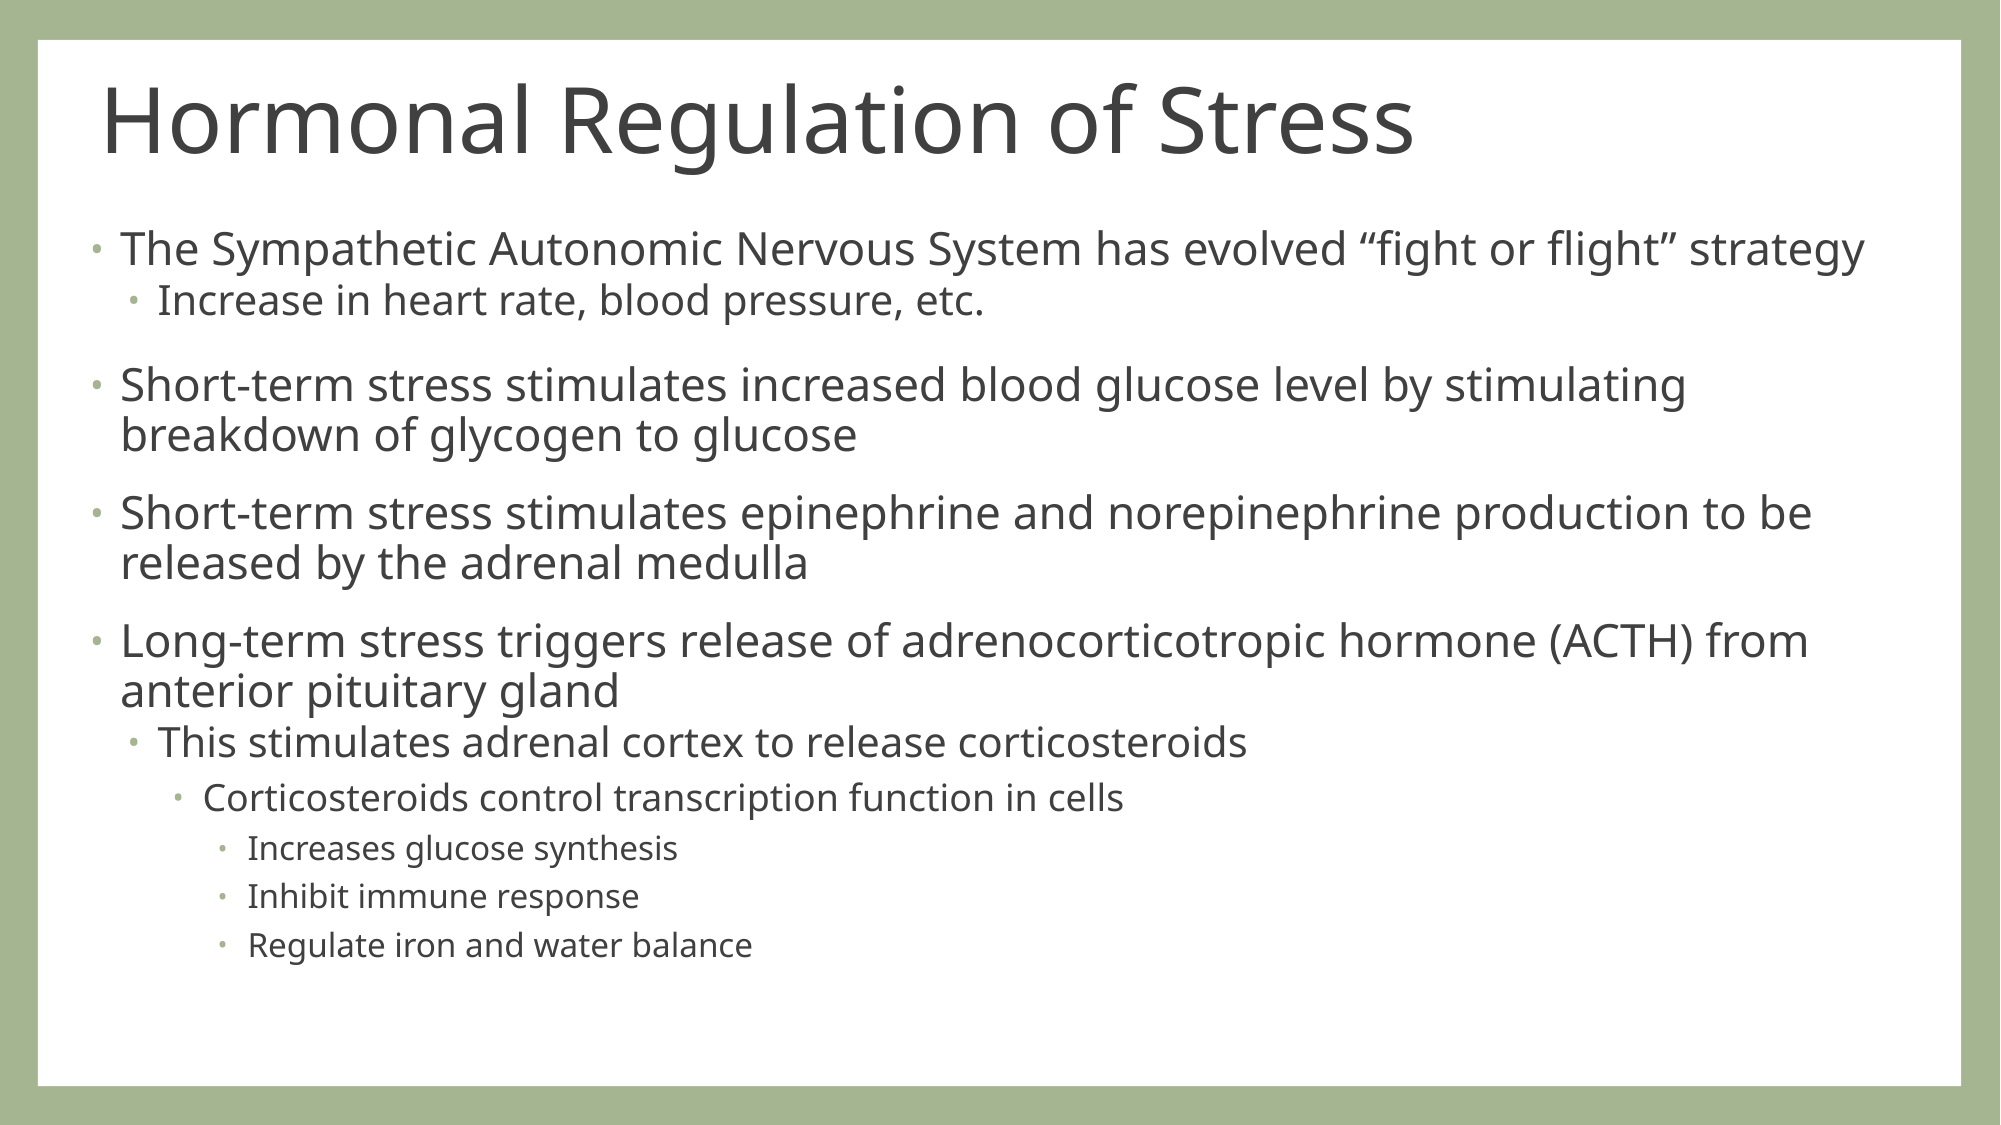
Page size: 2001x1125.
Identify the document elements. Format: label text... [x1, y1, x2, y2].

title Hormonal Regulation of Stress [84, 29, 1921, 219]
list The Sympathetic Autonomic Nervous System has evolved “fight or flight” strategy Increase in heart rate, blood pressure, etc. Short-term stress stimulates increased blood glucose level by stimulating breakdown of glycogen to glucose Short-term stress stimulates epinephrine and norepinephrine production to be released by the adrenal medulla Long-term stress triggers release of adrenocorticotropic hormone (ACTH) from anterior pituitary gland This stimulates adrenal cortex to release corticosteroids Corticosteroids control transcription function in cells Increases glucose synthesis Inhibit immune response Regulate iron and water balance [67, 218, 1895, 1035]
